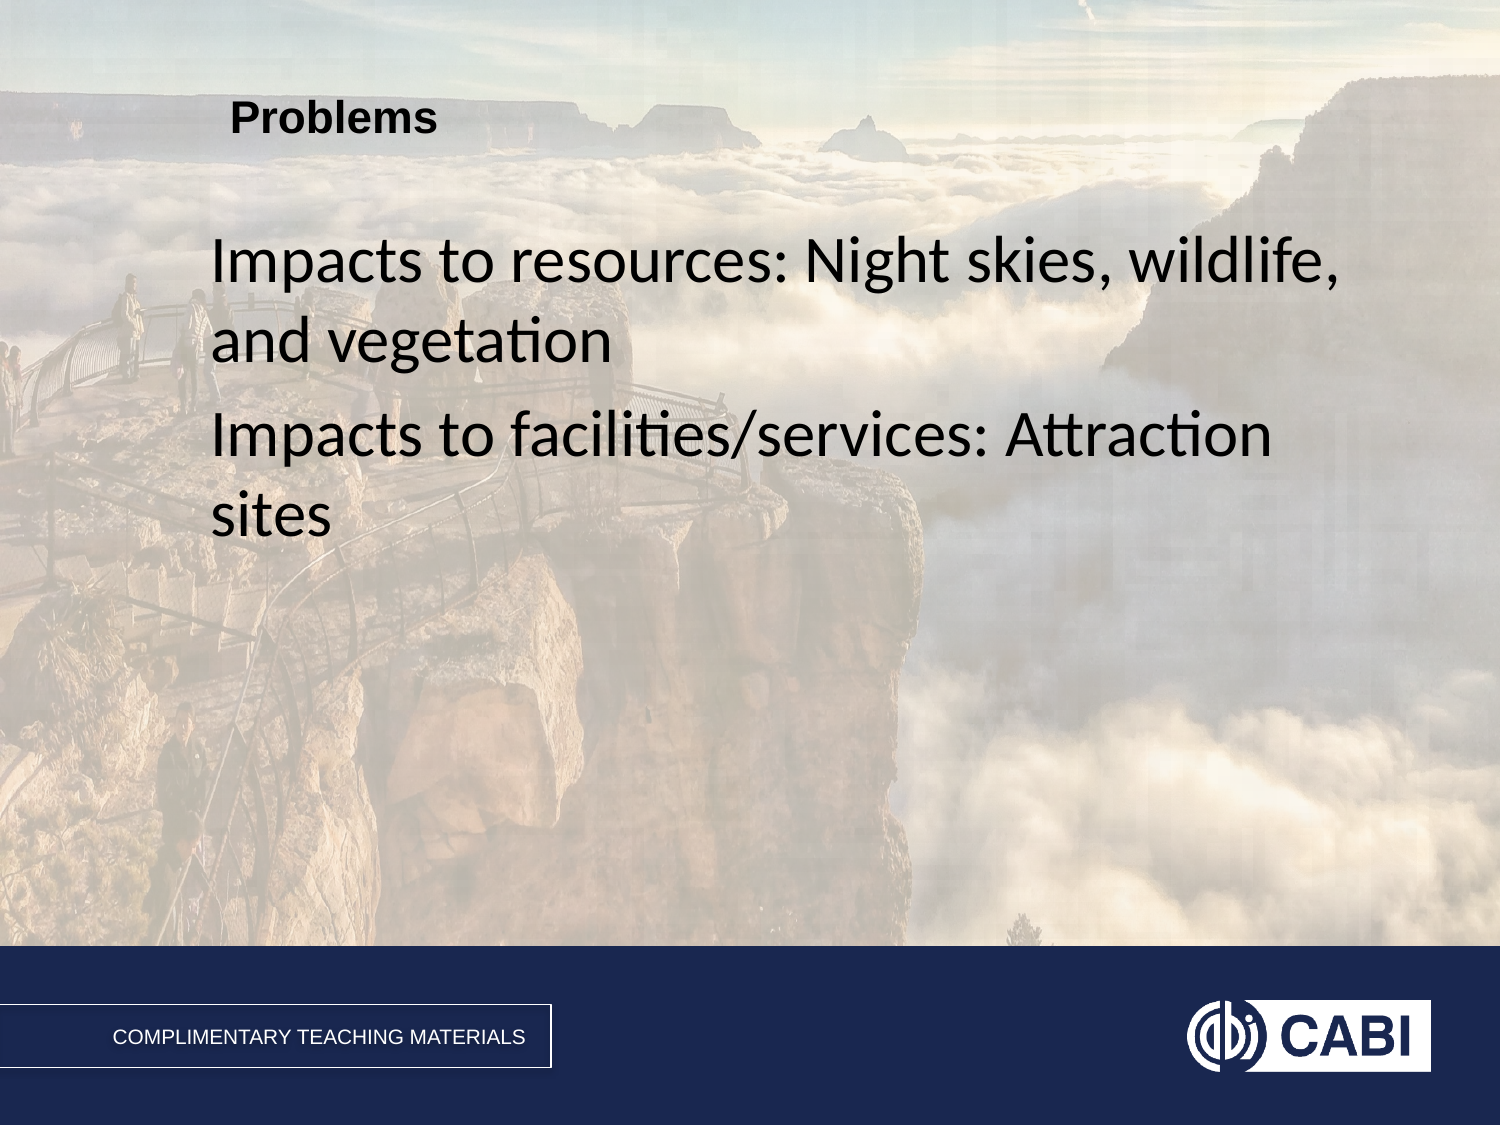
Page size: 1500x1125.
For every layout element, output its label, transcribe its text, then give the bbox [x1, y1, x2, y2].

list Impacts to resources: Night skies, wildlife, and vegetation Impacts to facilities/services: Attraction sites [195, 208, 1376, 917]
picture [1187, 1000, 1431, 1072]
